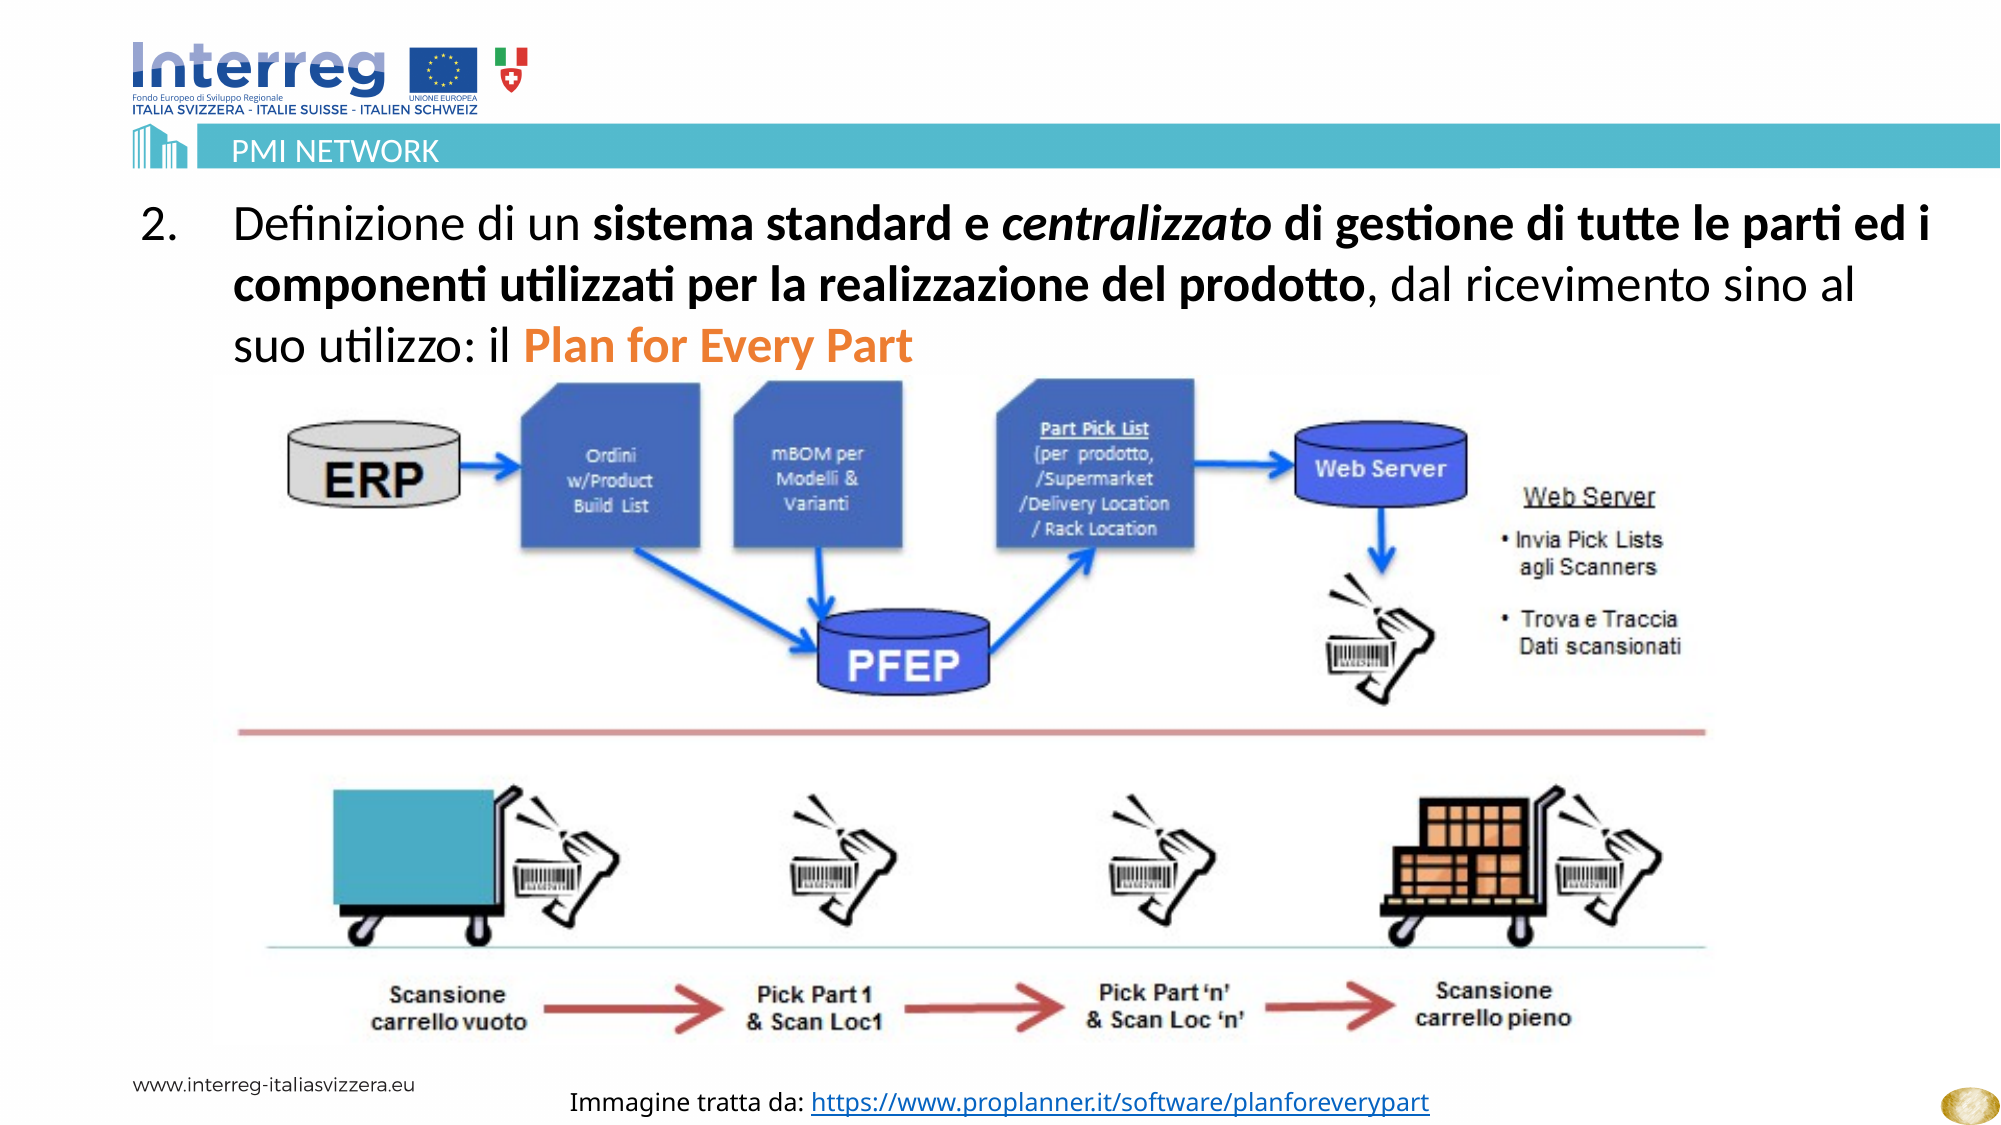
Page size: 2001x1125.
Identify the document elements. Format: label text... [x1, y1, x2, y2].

text_box Immagine tratta da: https://www.proplanner.it/software/planforeverypart [211, 1079, 1789, 1125]
picture [0, 0, 2000, 1125]
picture [1940, 1087, 2000, 1125]
text_box 2. Definizione di un sistema standard e centralizzato di gestione di tutte le parti ed i componenti utilizzati per la realizzazione del prodotto, dal ricevimento sino al suo utilizzo: il Plan for Every Part [125, 120, 1957, 381]
